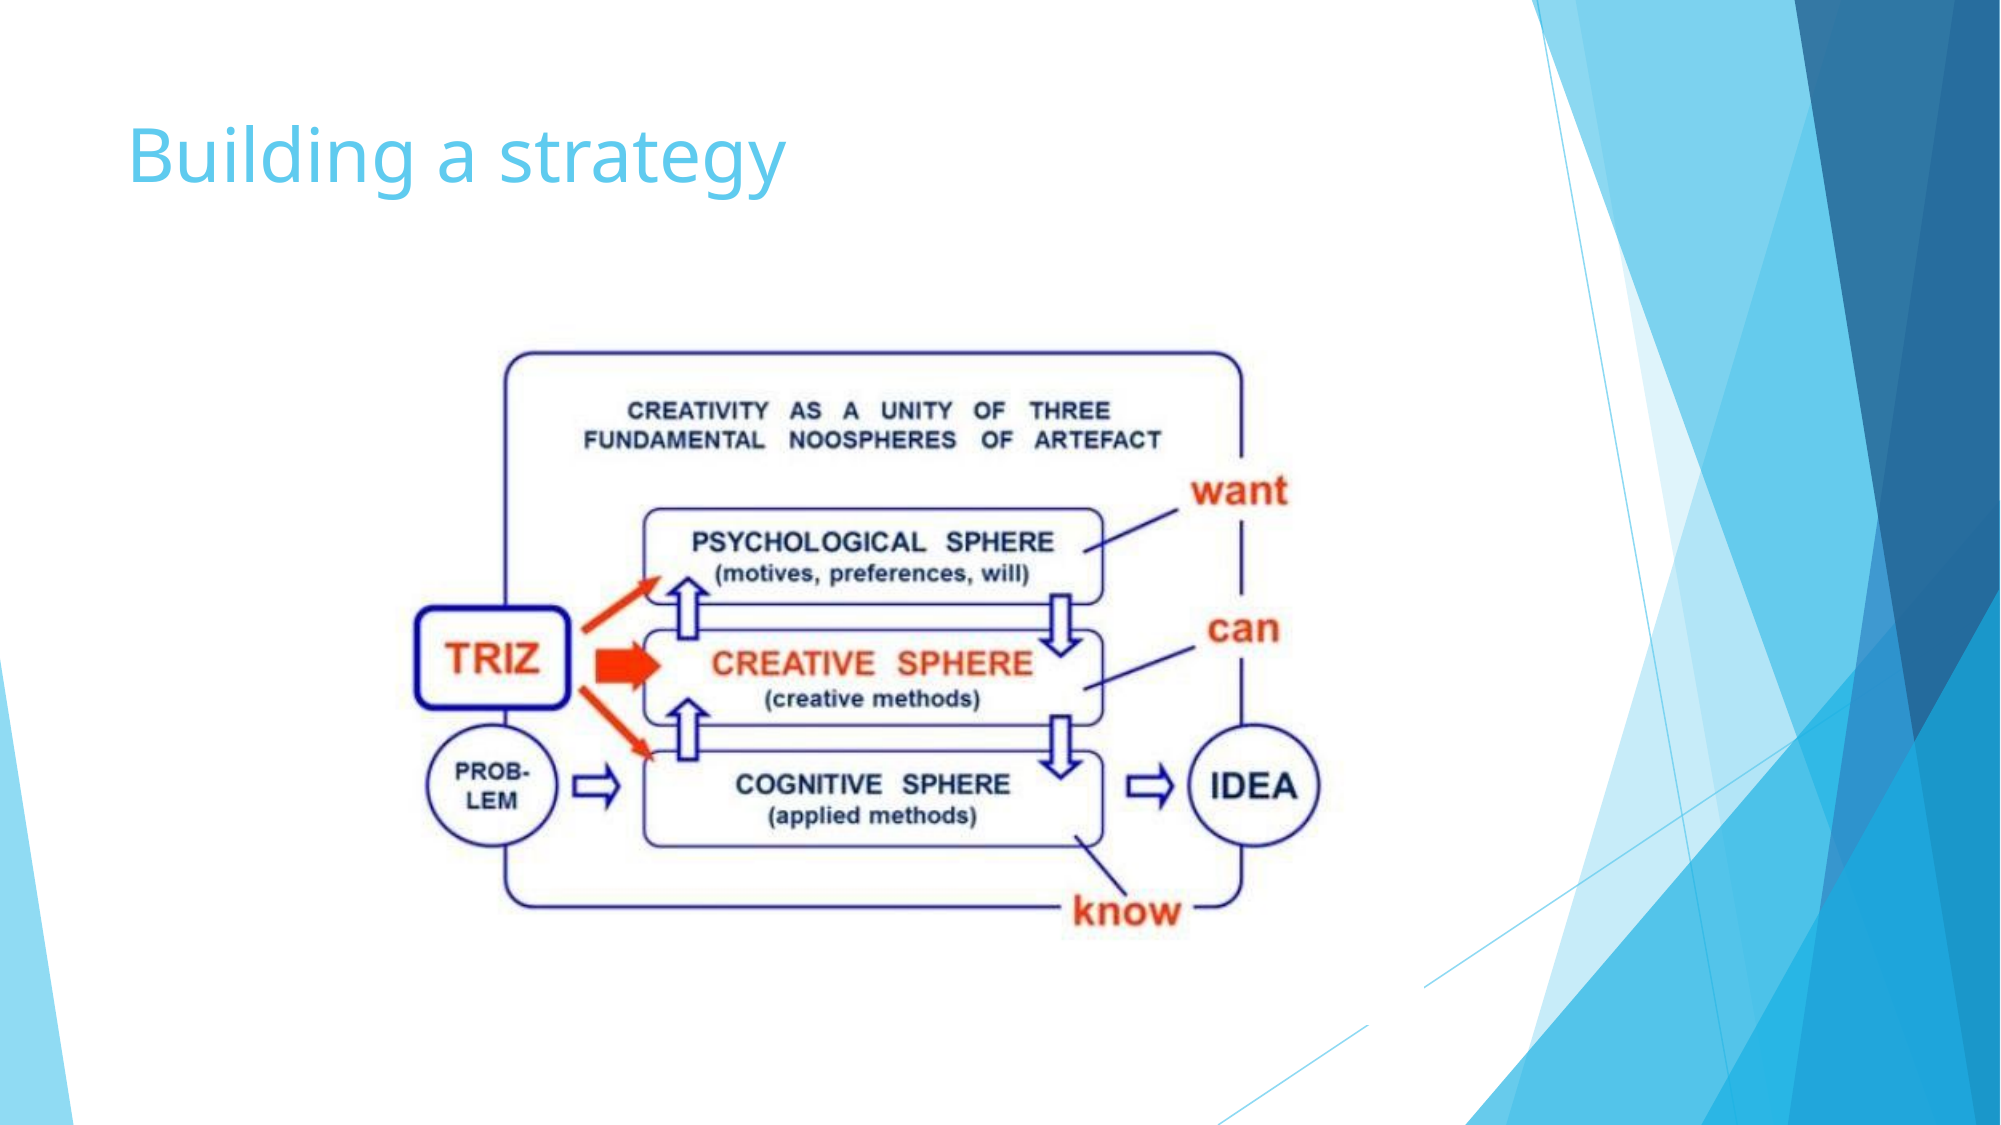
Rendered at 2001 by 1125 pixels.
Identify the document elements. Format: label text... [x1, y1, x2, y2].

title Building a strategy [111, 99, 1522, 224]
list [319, 223, 1424, 1026]
